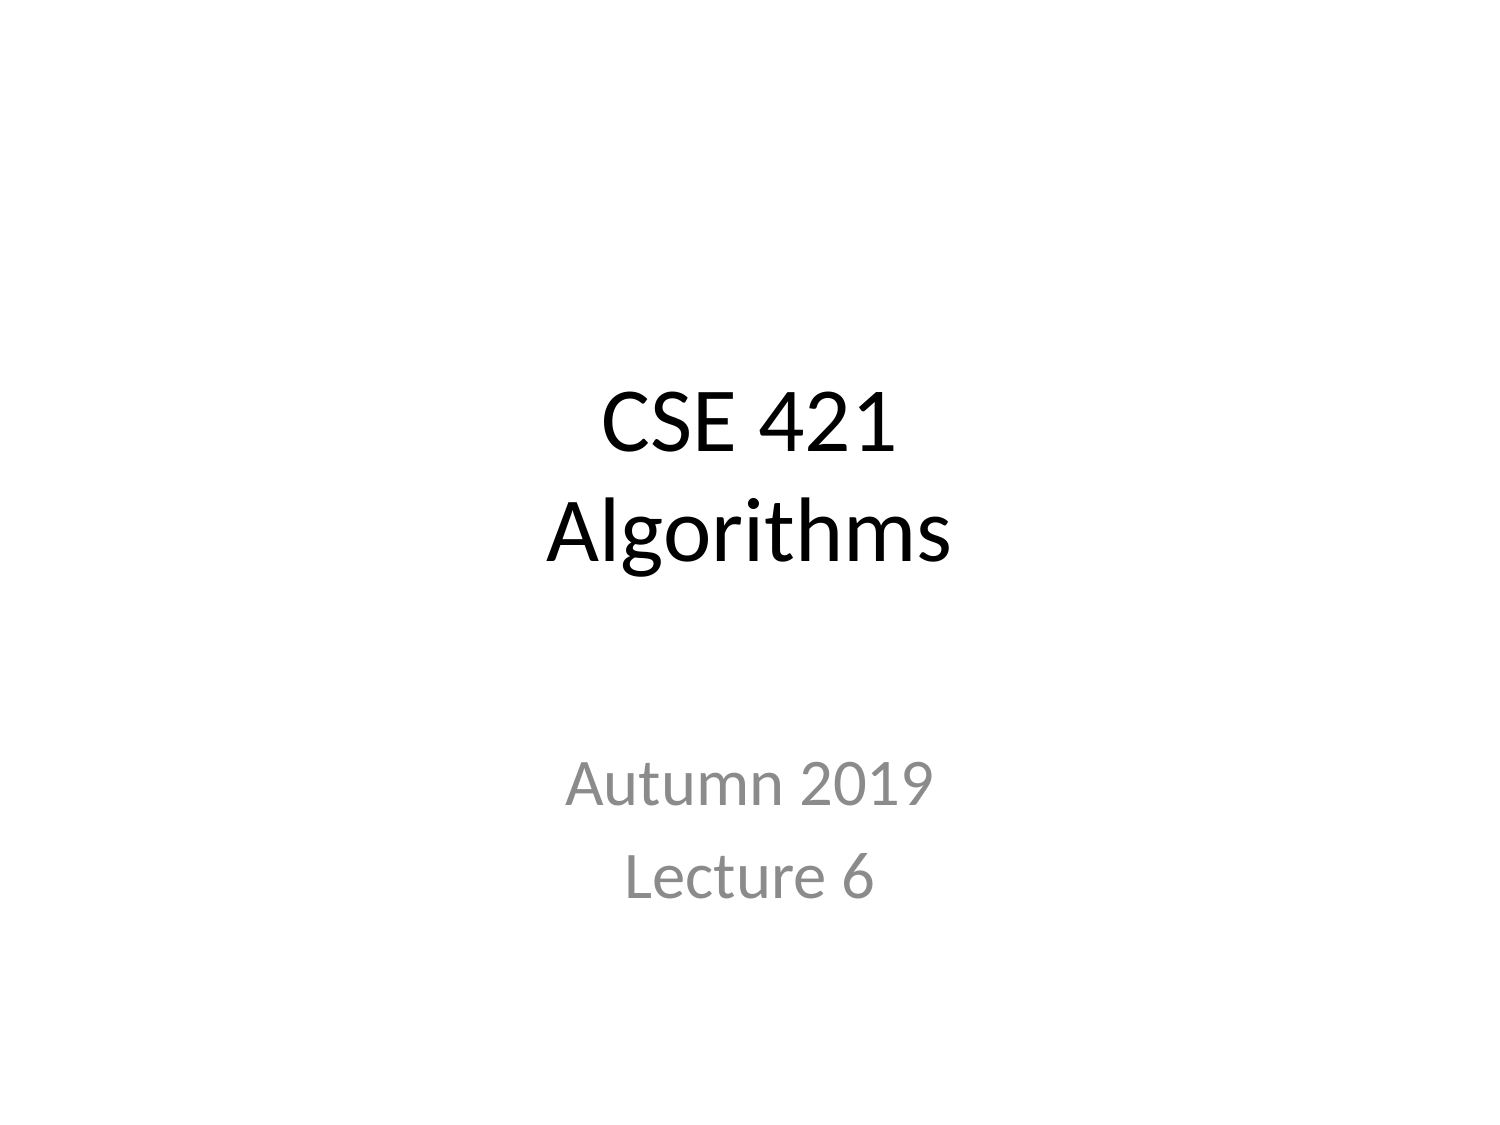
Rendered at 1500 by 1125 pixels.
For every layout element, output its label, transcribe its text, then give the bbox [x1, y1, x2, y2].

subtitle Autumn 2019 Lecture 6 [225, 637, 1275, 925]
title CSE 421 Algorithms [112, 349, 1388, 591]
